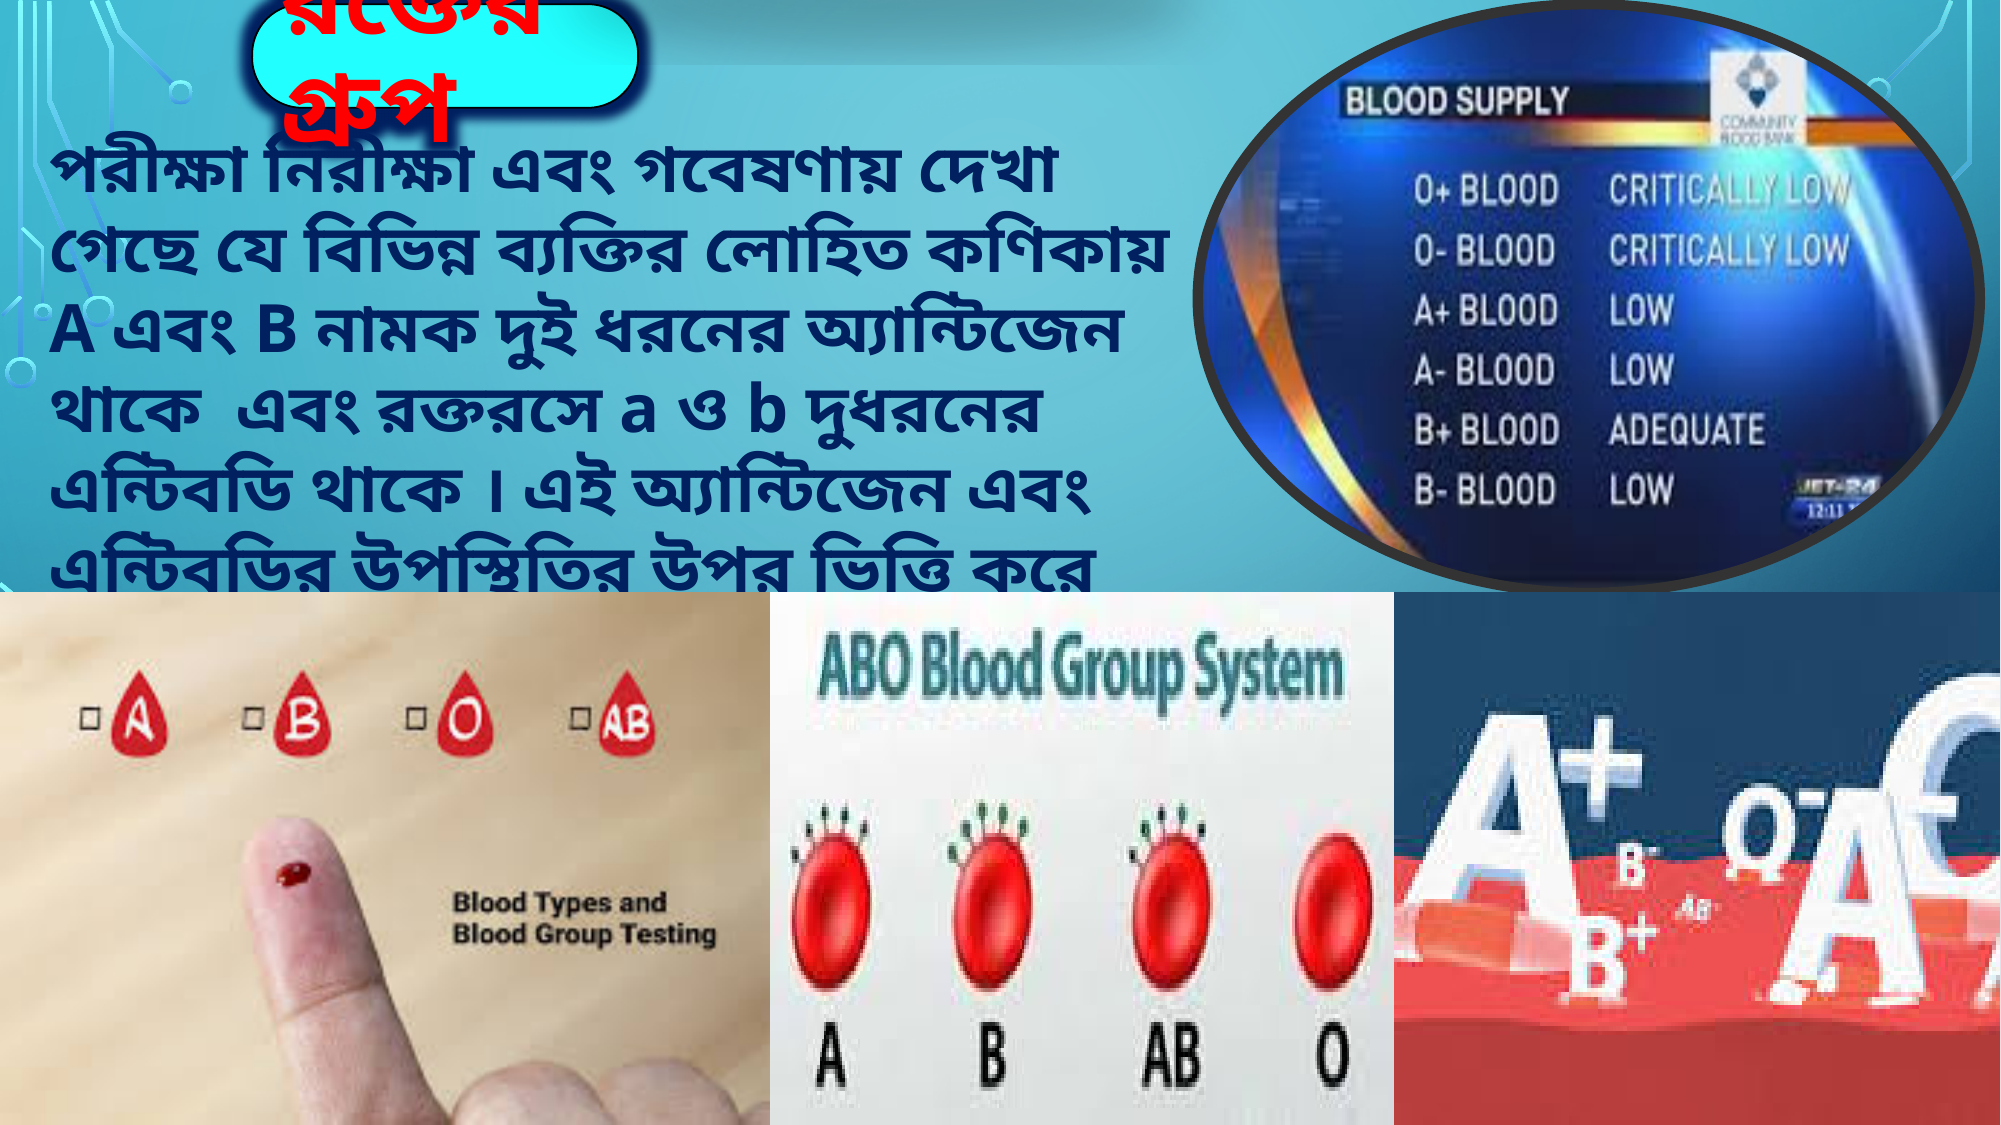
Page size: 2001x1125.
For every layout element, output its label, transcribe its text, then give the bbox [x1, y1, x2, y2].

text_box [0, 592, 2000, 1125]
text_box রক্তের গ্রুপ [250, 2, 639, 110]
picture [1197, 3, 1981, 592]
text_box পরীক্ষা নিরীক্ষা এবং গবেষণায় দেখা গেছে যে বিভিন্ন ব্যক্তির লোহিত কণিকায় A এবং B নামক দুই ধরনের অ্যান্টিজেন থাকে এবং রক্তরসে a ও b দুধরনের এন্টিবডি থাকে । এই অ্যান্টিজেন এবং এন্টিবডির উপস্থিতির উপর ভিত্তি করে মানুষের রক্তকে বিভিন্ন গ্রুপে ভাগ করা যায়, একে ব্লাড গ্রুপ বলে। [34, 118, 1186, 592]
